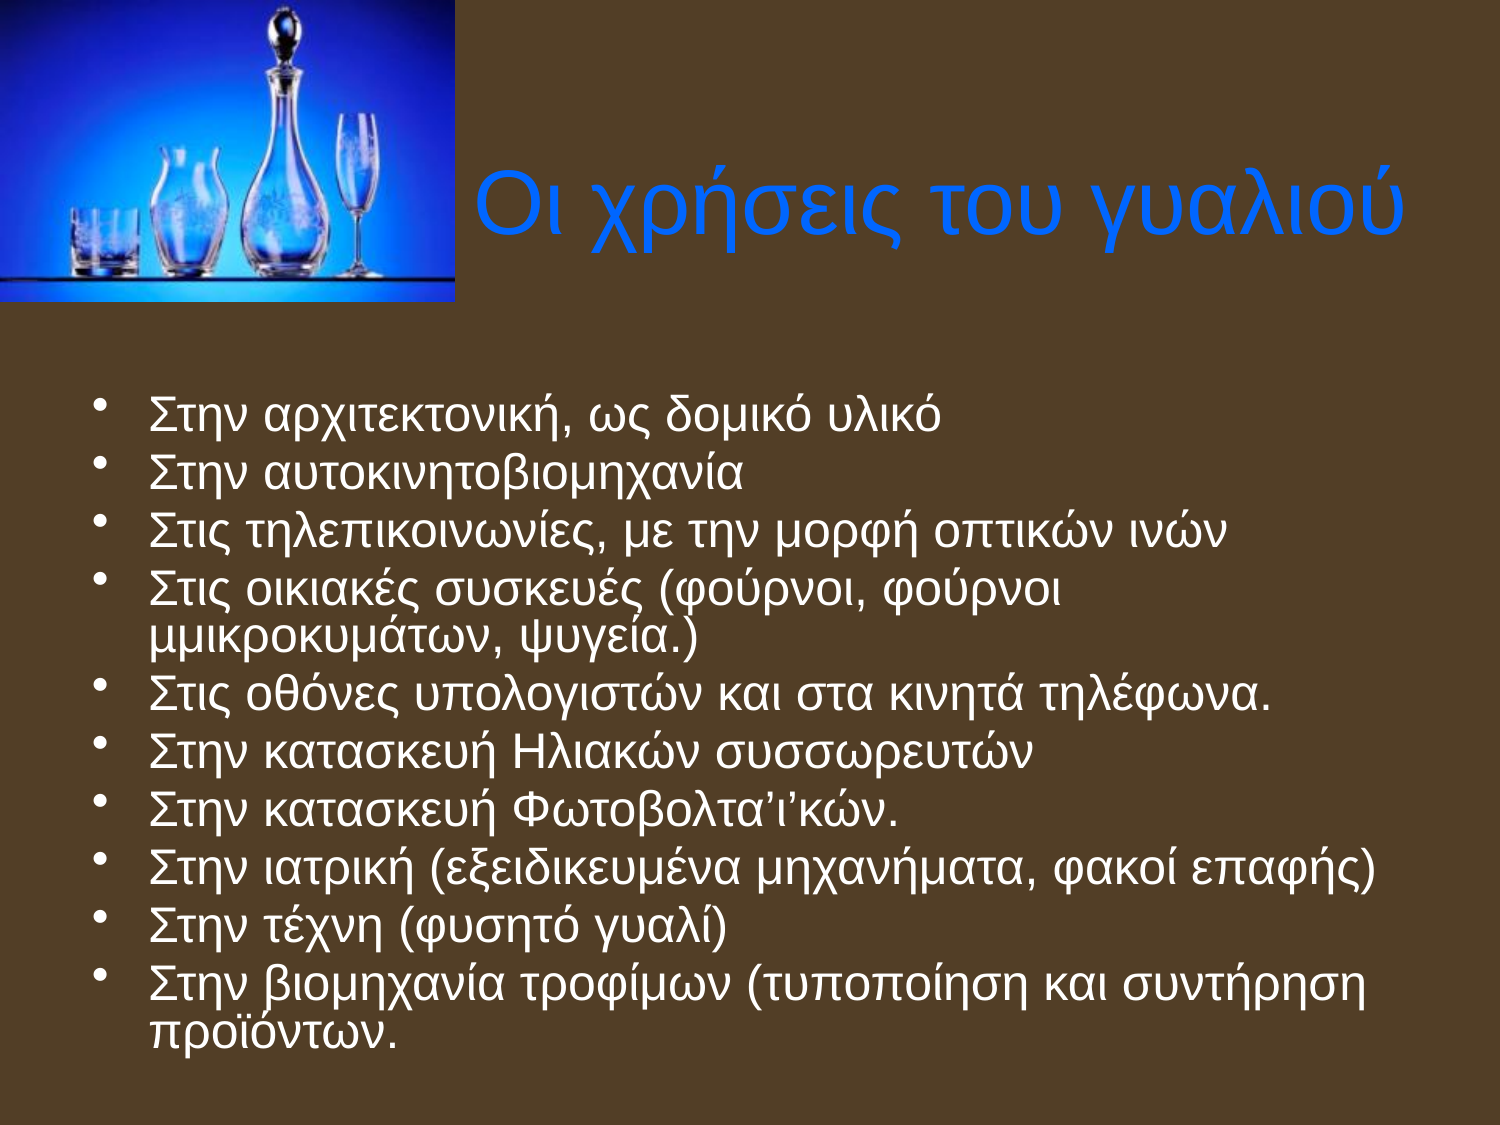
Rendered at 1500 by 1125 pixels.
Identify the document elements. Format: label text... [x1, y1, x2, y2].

list Στην αρχιτεκτονική, ως δομικό υλικό Στην αυτοκινητοβιομηχανία Στις τηλεπικοινωνίες, με την μορφή οπτικών ινών Στις οικιακές συσκευές (φούρνοι, φούρνοι µμικροκυμάτων, ψυγεία.) Στις οθόνες υπολογιστών και στα κινητά τηλέφωνα. Στην κατασκευή Ηλιακών συσσωρευτών Στην κατασκευή Φωτοβολτα’ι’κών. Στην ιατρική (εξειδικευμένα μηχανήματα, φακοί επαφής) Στην τέχνη (φυσητό γυαλί) Στην βιομηχανία τροφίμων (τυποποίηση και συντήρηση προϊόντων. [76, 385, 1428, 1083]
picture [0, 0, 455, 303]
title Οι χρήσεις του γυαλιού [74, 44, 1426, 351]
